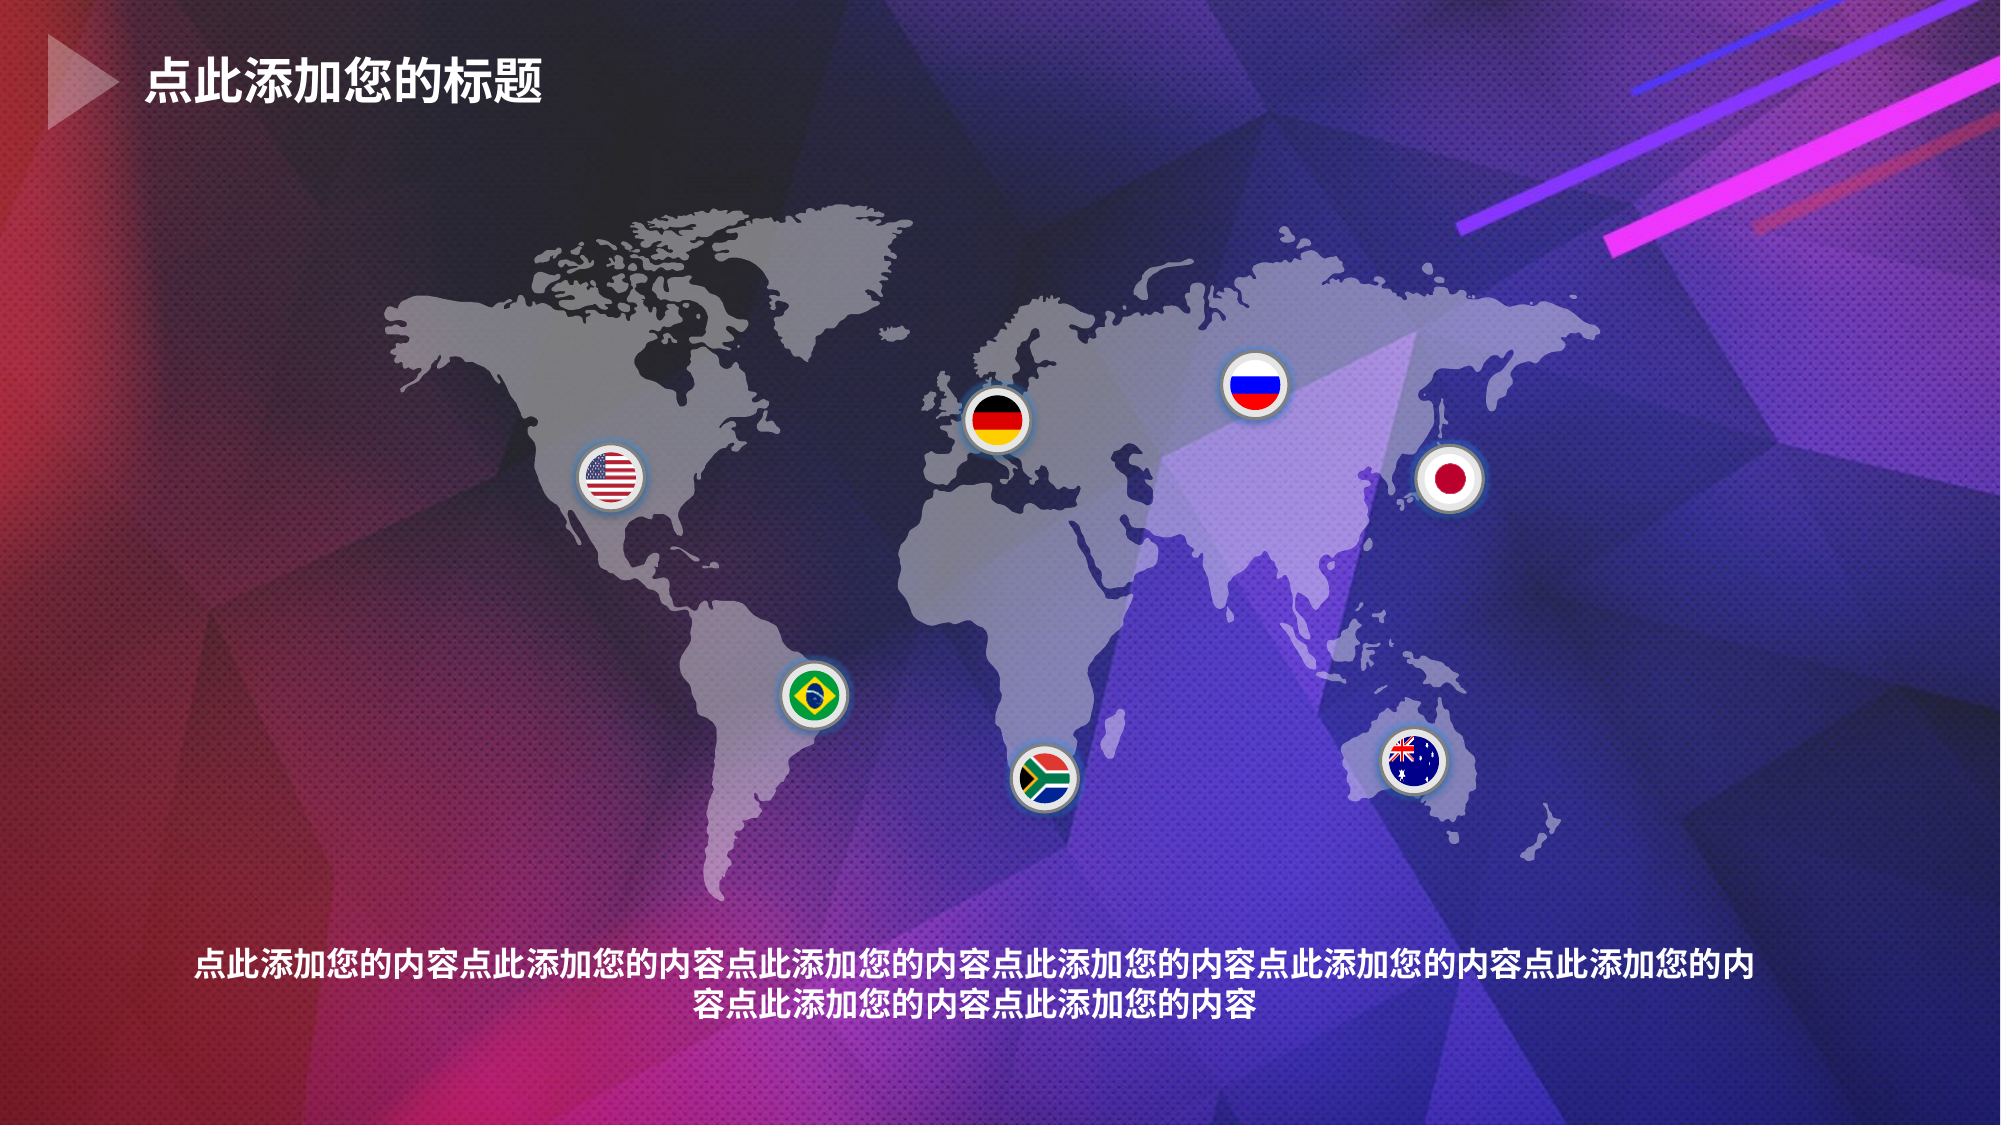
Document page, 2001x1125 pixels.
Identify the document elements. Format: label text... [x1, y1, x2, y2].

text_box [577, 443, 645, 511]
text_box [963, 386, 1031, 454]
text_box [46, 117, 70, 132]
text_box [384, 204, 1601, 902]
text_box 点此添加您的标题 [39, 42, 648, 117]
picture [0, 0, 2001, 1125]
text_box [1221, 351, 1289, 419]
text_box 点此添加您的内容点此添加您的内容点此添加您的内容点此添加您的内容点此添加您的内容点此添加您的内容点此添加您的内容点此添加您的内容 [178, 935, 1772, 1125]
text_box [46, 31, 63, 42]
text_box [780, 661, 848, 730]
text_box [1011, 744, 1079, 812]
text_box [1415, 445, 1484, 513]
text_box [1380, 727, 1448, 795]
